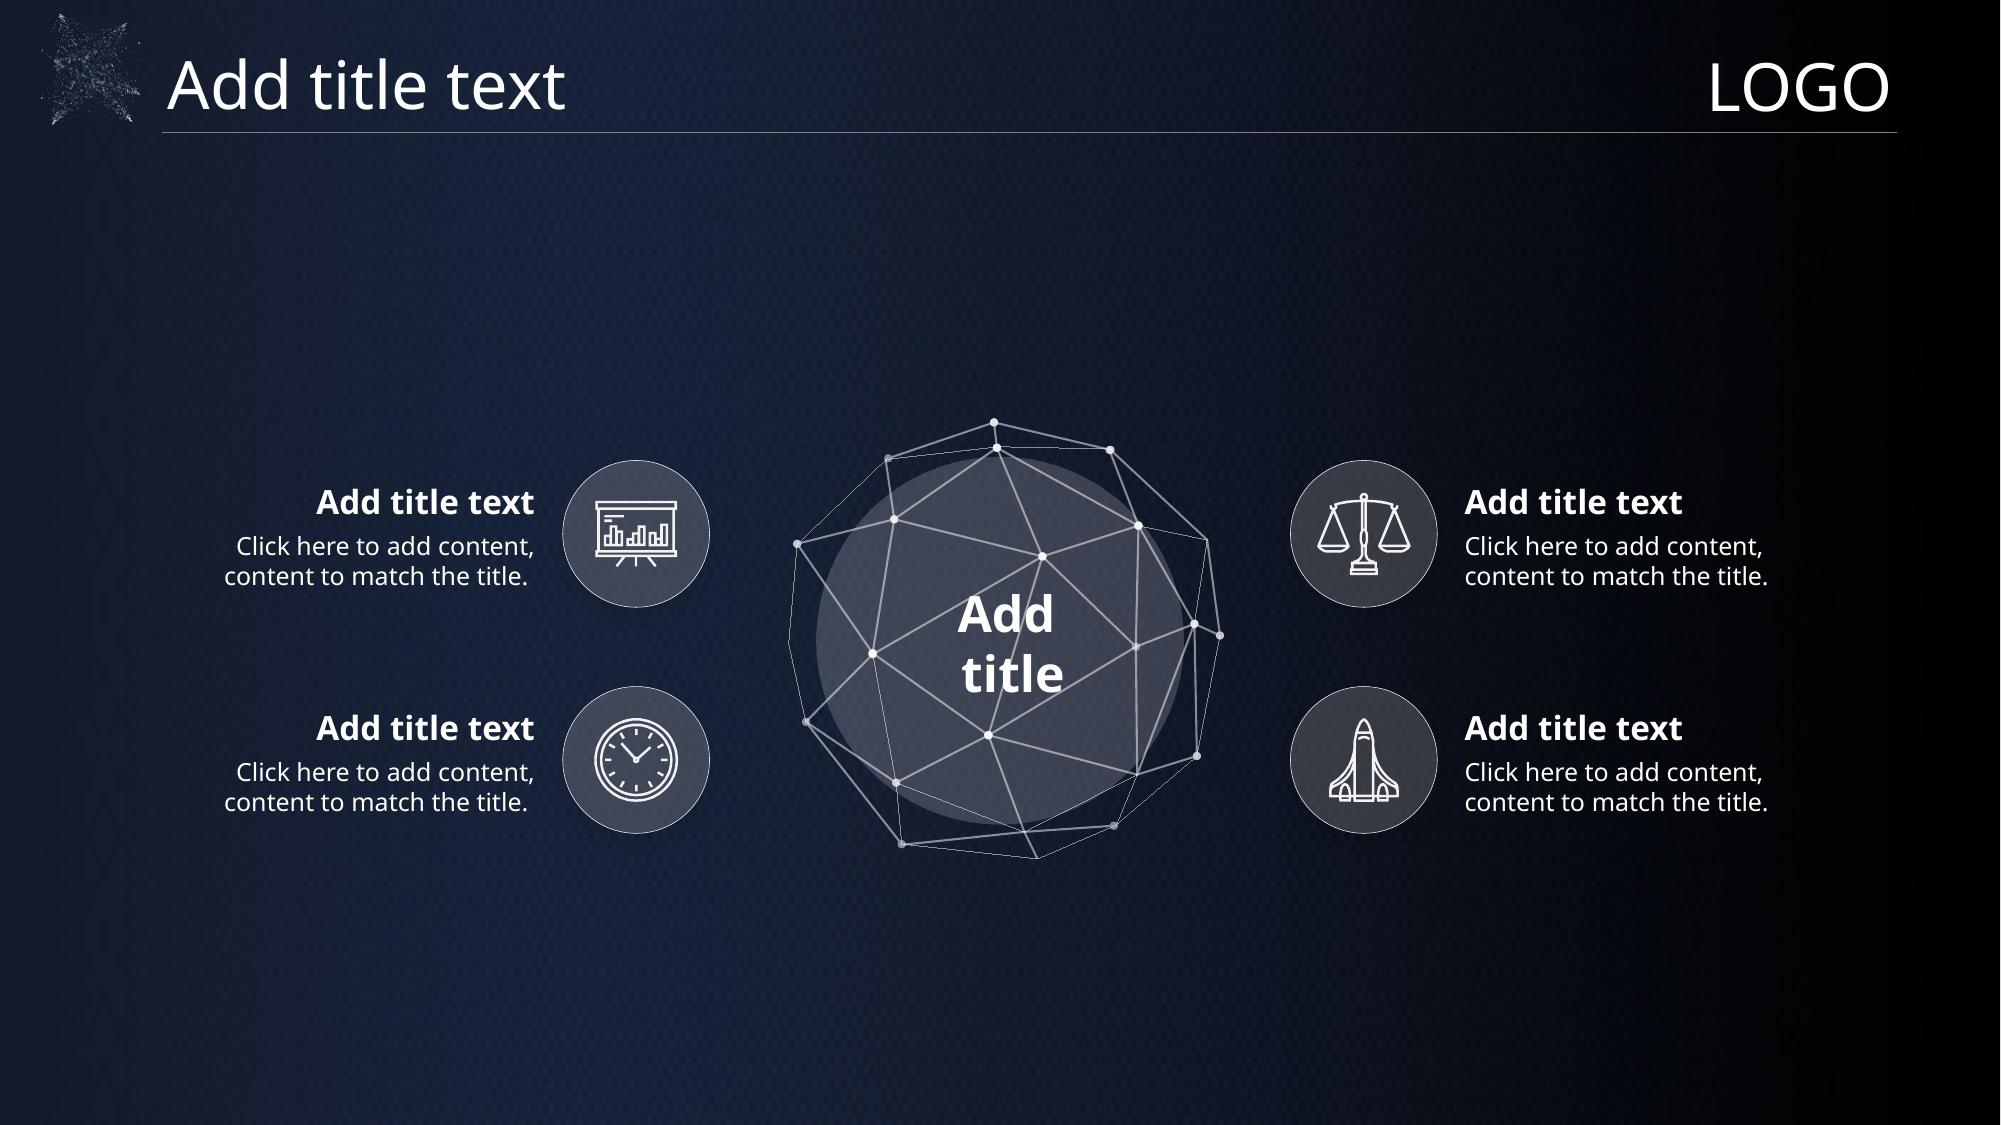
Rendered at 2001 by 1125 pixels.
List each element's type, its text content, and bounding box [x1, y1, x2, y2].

text_box LOGO [1691, 36, 1908, 132]
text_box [1449, 699, 1846, 826]
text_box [154, 699, 551, 826]
picture [0, 0, 2001, 1125]
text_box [1449, 473, 1846, 600]
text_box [788, 422, 1220, 859]
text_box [1290, 686, 1438, 834]
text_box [562, 686, 710, 834]
text_box Add title text [142, 26, 663, 138]
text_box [562, 460, 710, 608]
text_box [1290, 460, 1438, 608]
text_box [154, 473, 551, 600]
